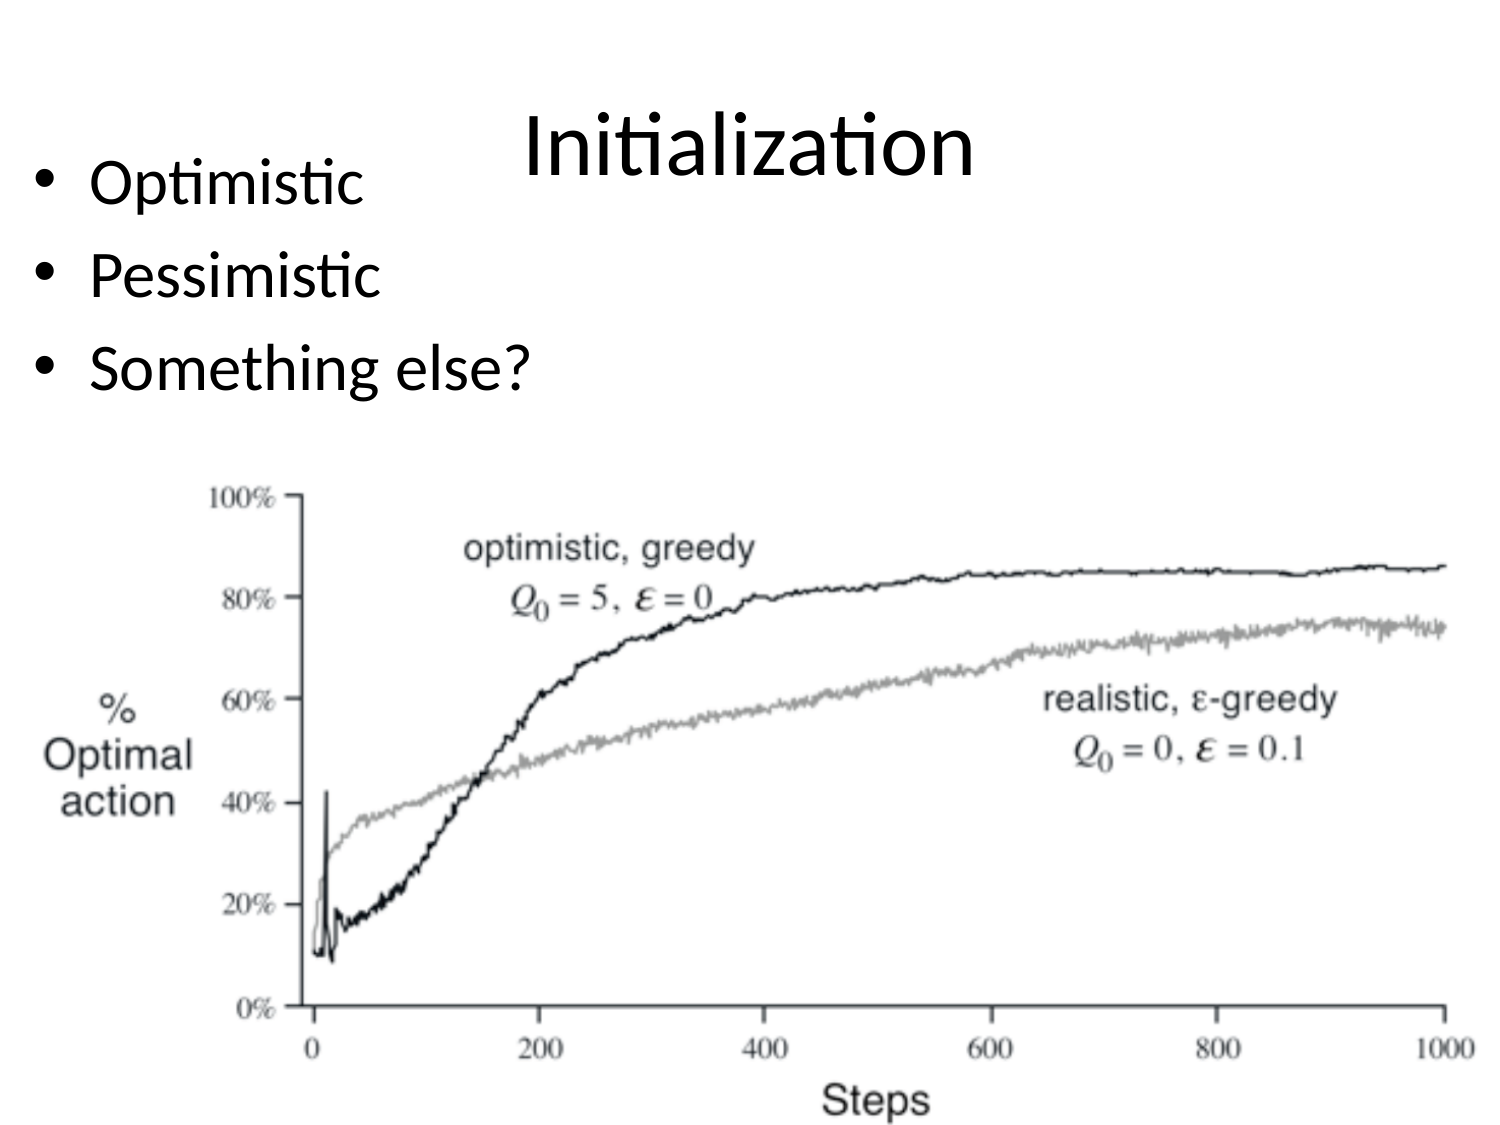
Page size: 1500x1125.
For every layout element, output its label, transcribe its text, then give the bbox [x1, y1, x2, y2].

list Optimistic Pessimistic Something else? [18, 129, 1369, 444]
picture [0, 445, 1500, 1125]
title Initialization [75, 45, 1425, 233]
